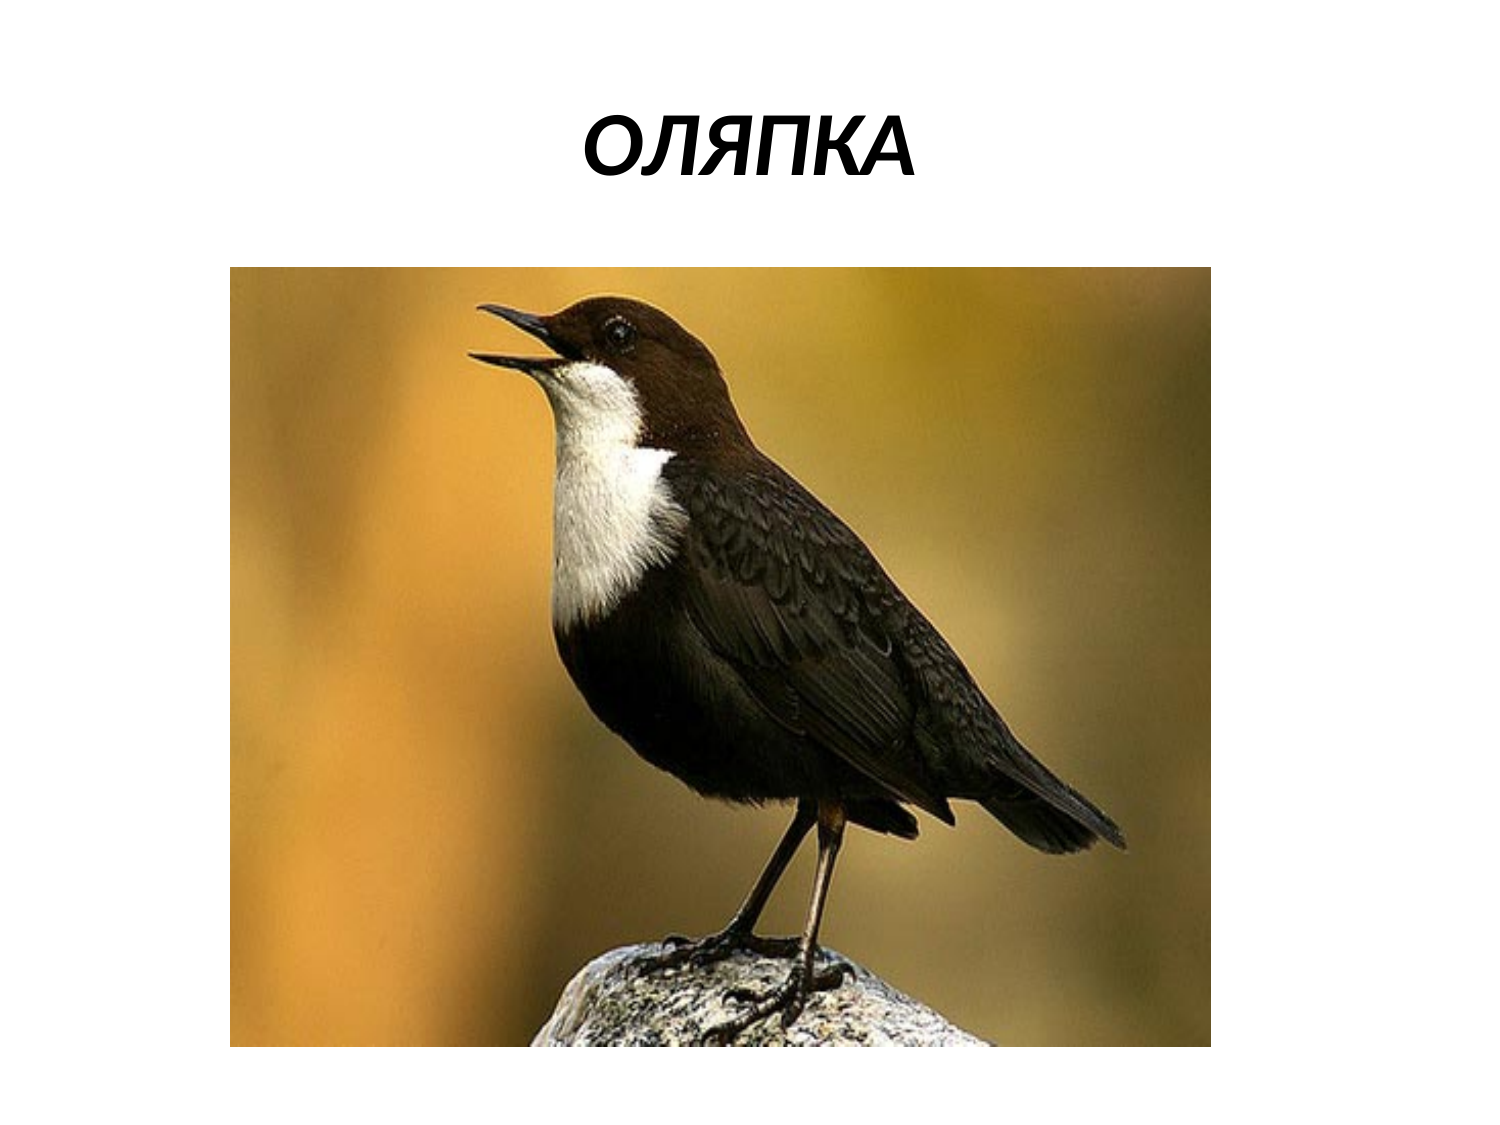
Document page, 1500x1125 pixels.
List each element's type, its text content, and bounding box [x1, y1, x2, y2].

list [229, 266, 1211, 1047]
title ОЛЯПКА [75, 45, 1425, 233]
